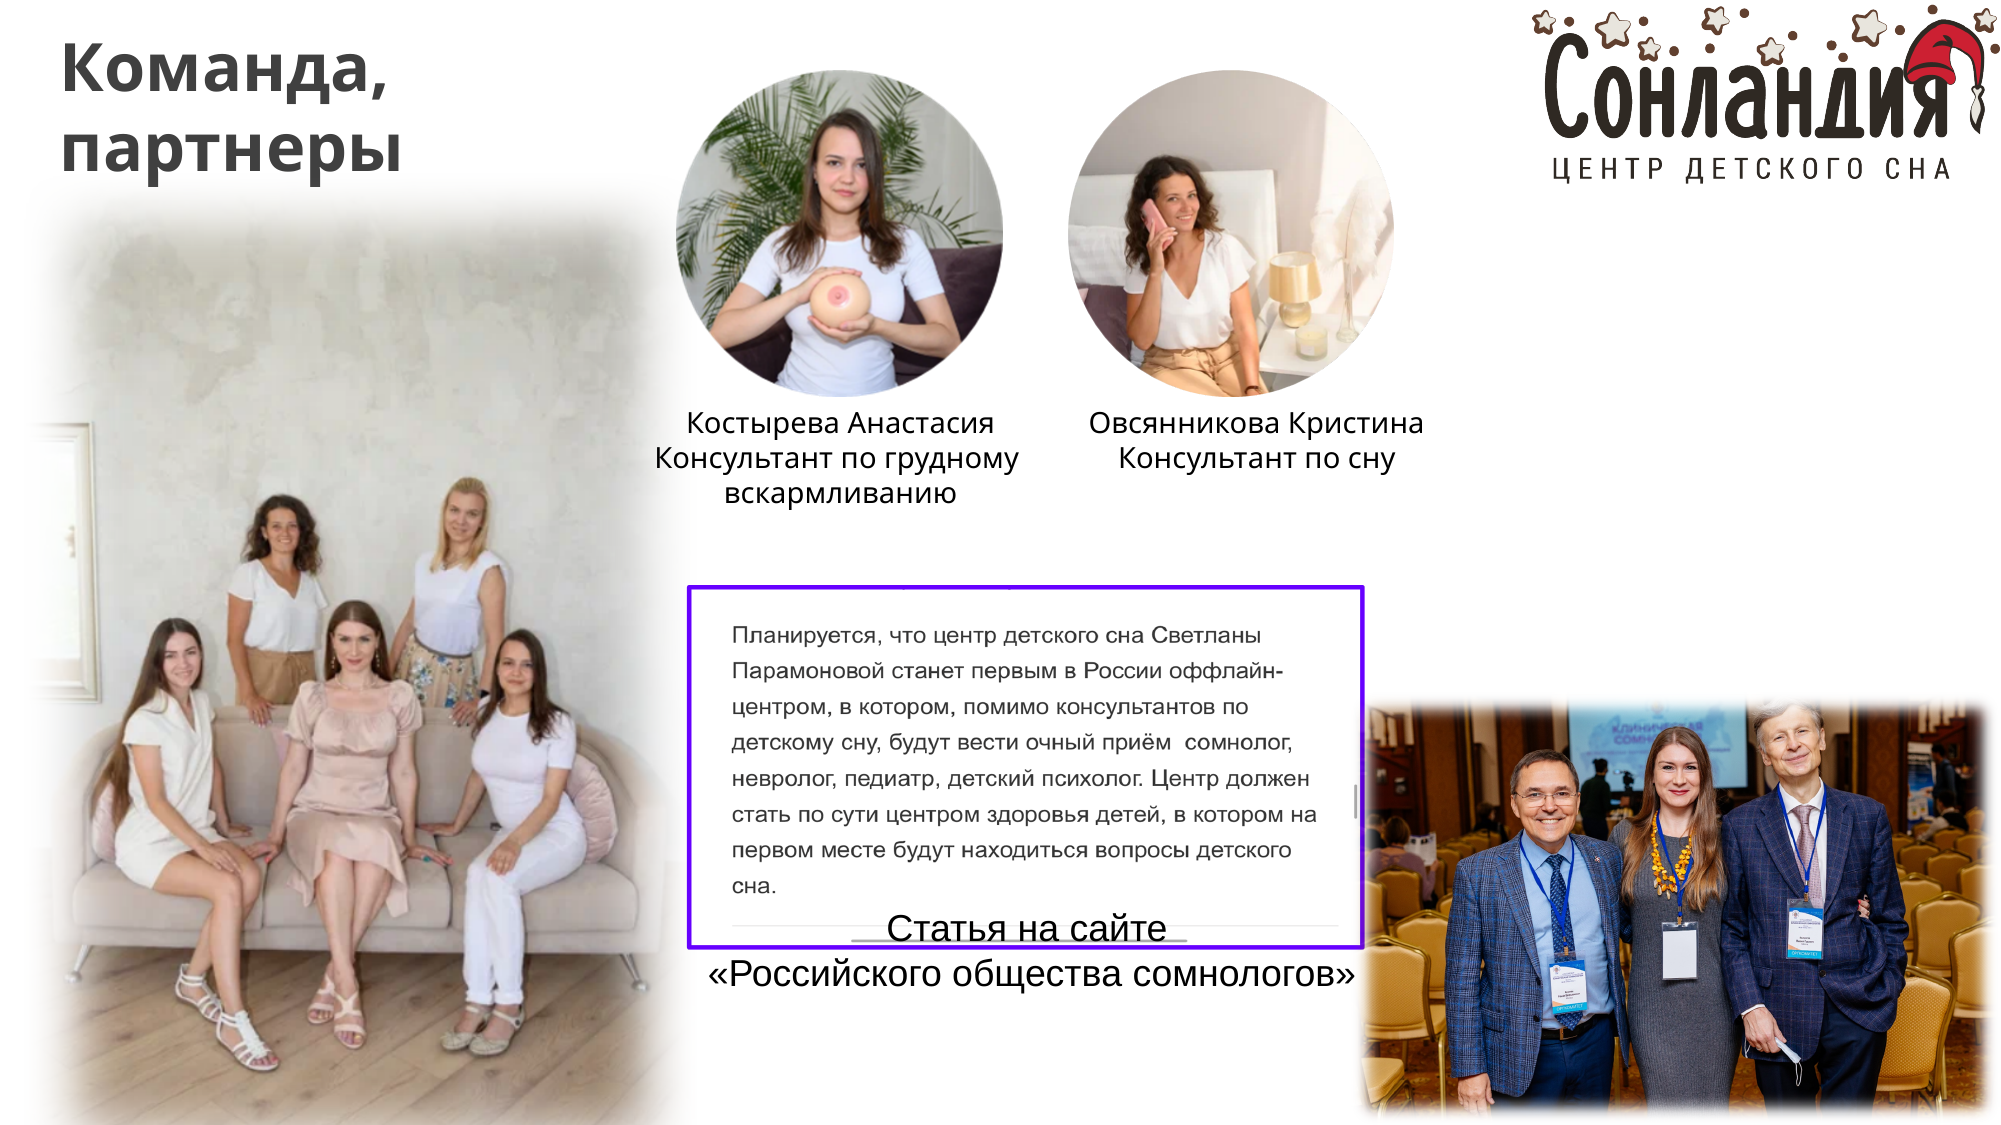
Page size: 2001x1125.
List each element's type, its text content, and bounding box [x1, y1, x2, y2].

text_box Команда, партнеры [44, 9, 1416, 203]
picture [1532, 4, 2000, 184]
text_box Костырева Анастасия Консультант по грудному вскармливанию [700, 396, 1042, 517]
text_box Статья на сайте «Российского общества сомнологов» [700, 950, 1351, 1002]
text_box Овсянникова Кристина Консультант по сну [1073, 396, 1440, 482]
picture [21, 70, 2000, 1125]
text_box [700, 396, 1121, 584]
picture [1068, 70, 1394, 397]
